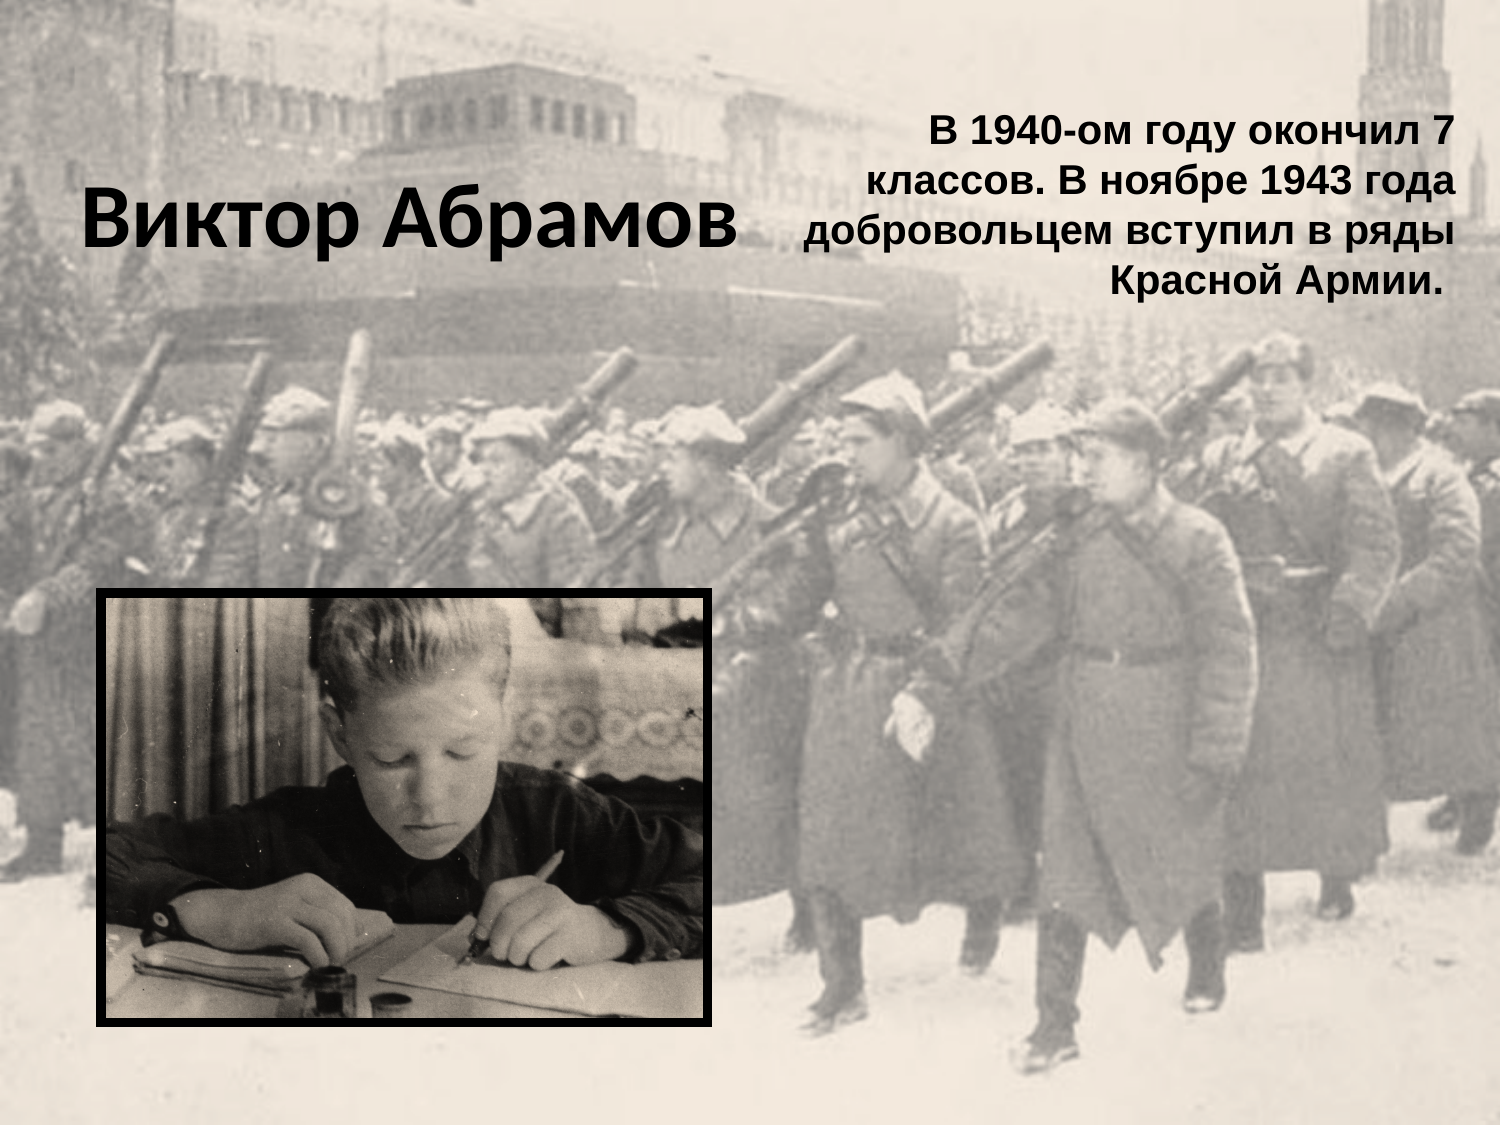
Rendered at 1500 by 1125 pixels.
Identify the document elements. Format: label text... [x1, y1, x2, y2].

title Виктор Абрамов [40, 94, 780, 327]
picture [105, 597, 704, 1019]
text_box В 1940-ом году окончил 7 классов. В ноябре 1943 года добровольцем вступил в ряды Красной Армии. [749, 95, 1471, 381]
